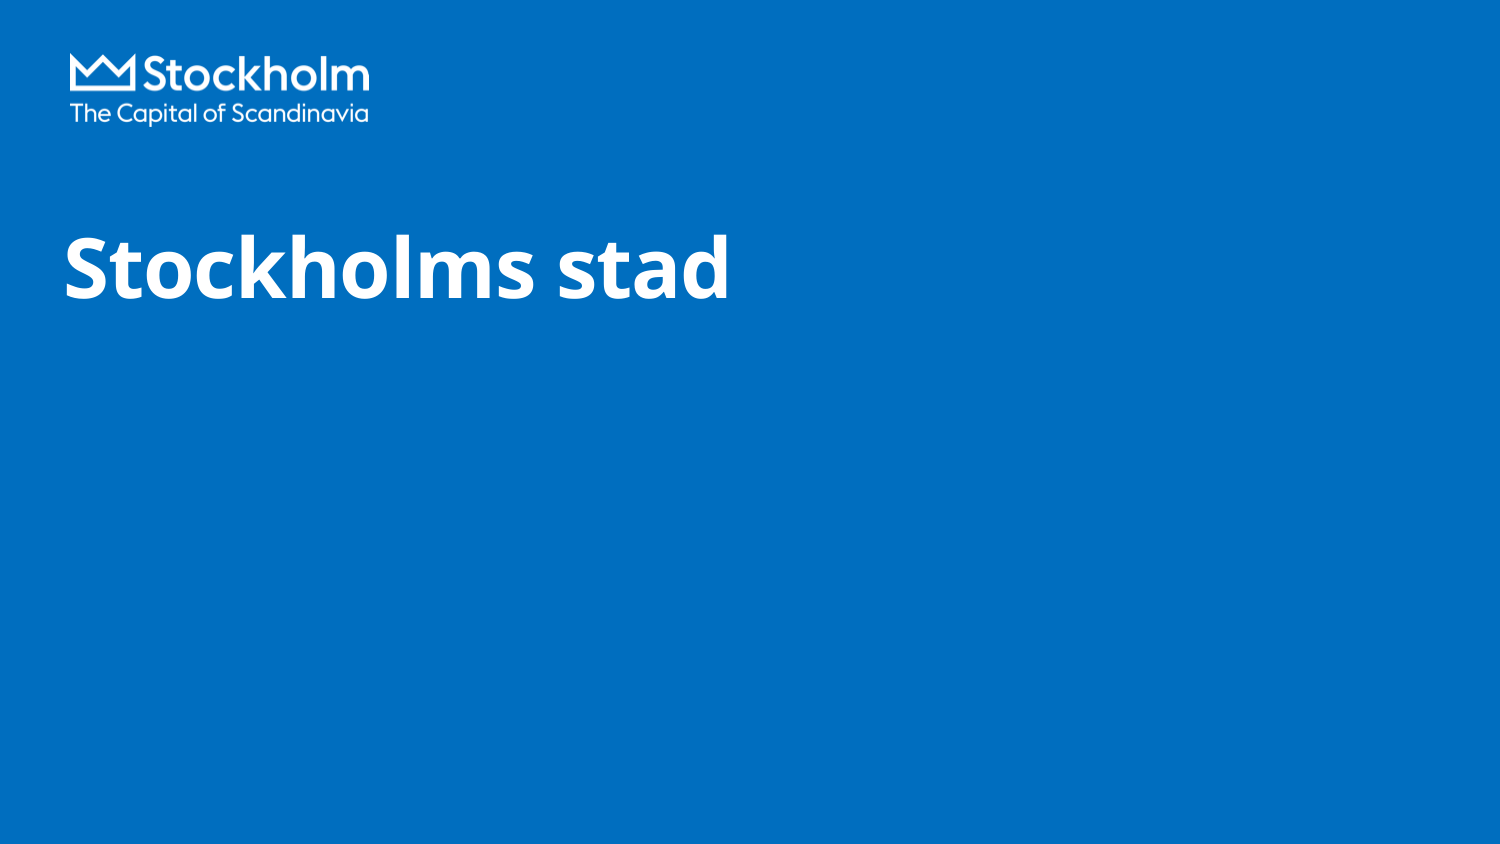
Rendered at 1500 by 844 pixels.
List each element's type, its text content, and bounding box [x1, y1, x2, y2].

title Stockholms stad [63, 260, 1024, 361]
picture [70, 53, 369, 127]
